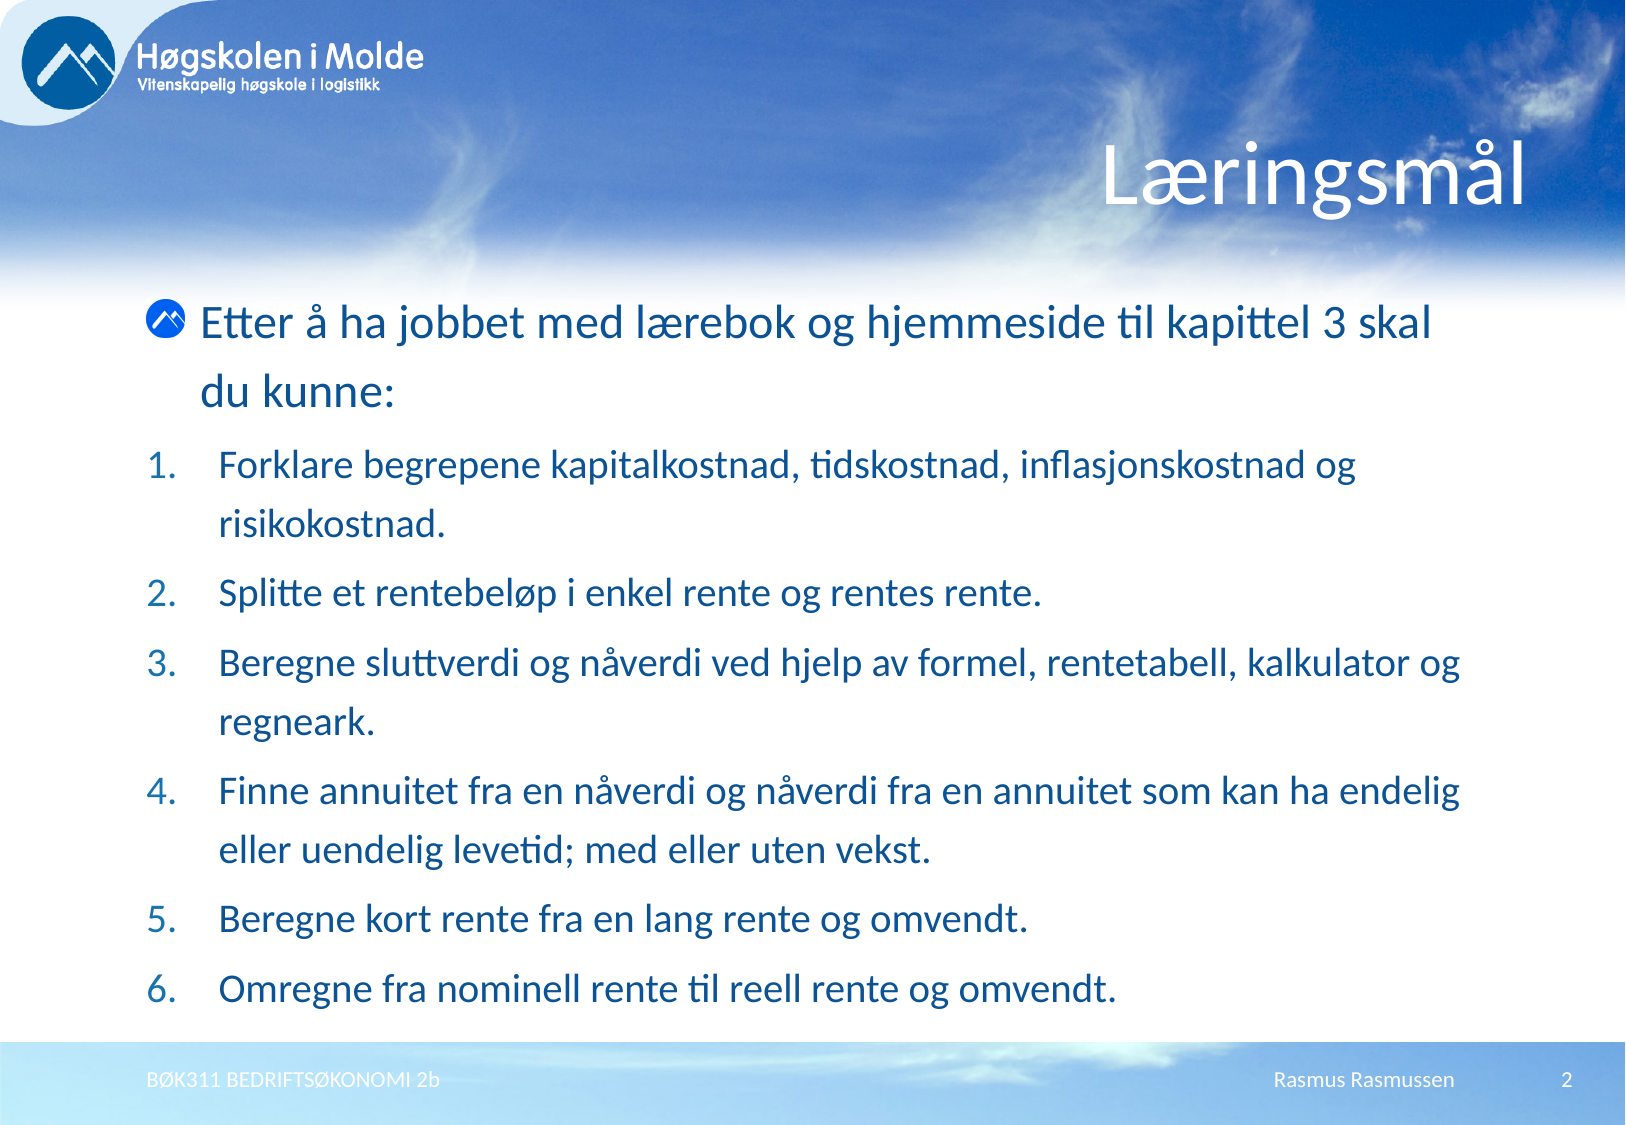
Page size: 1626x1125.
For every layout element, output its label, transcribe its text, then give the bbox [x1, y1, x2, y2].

picture [146, 299, 185, 338]
list Etter å ha jobbet med lærebok og hjemmeside til kapittel 3 skal du kunne: Forklare begrepene kapitalkostnad, tidskostnad, inflasjonskostnad og risikokostnad. Splitte et rentebeløp i enkel rente og rentes rente. Beregne sluttverdi og nåverdi ved hjelp av formel, rentetabell, kalkulator og regneark. Finne annuitet fra en nåverdi og nåverdi fra en annuitet som kan ha endelig eller uendelig levetid; med eller uten vekst. Beregne kort rente fra en lang rente og omvendt. Omregne fra nominell rente til reell rente og omvendt. [131, 270, 1494, 1024]
picture [0, 0, 1625, 310]
slide_number 2 [1493, 1048, 1588, 1109]
picture [0, 1042, 1625, 1125]
footer BØK311 BEDRIFTSØKONOMI 2b [131, 1048, 1166, 1109]
title Læringsmål [131, 105, 1544, 235]
slide_number Rasmus Rasmussen [1166, 1048, 1471, 1109]
